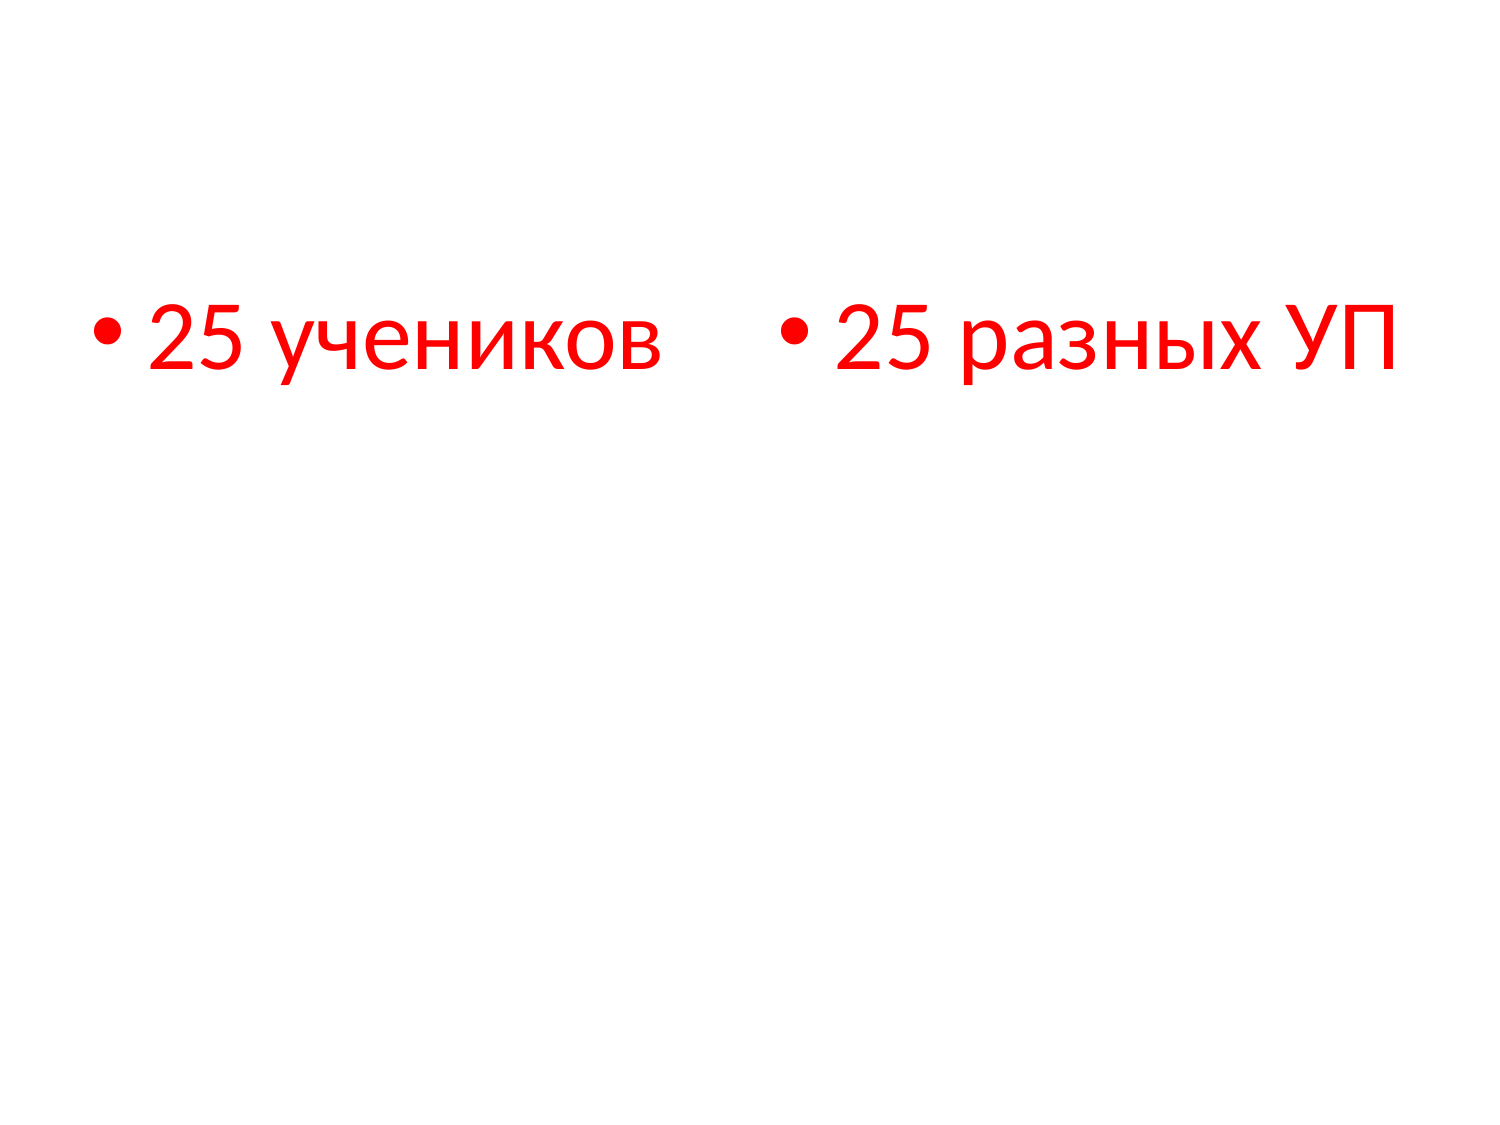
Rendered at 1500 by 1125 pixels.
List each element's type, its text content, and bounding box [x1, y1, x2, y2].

list 25 учеников [75, 262, 738, 1005]
list 25 разных УП [762, 262, 1425, 1005]
